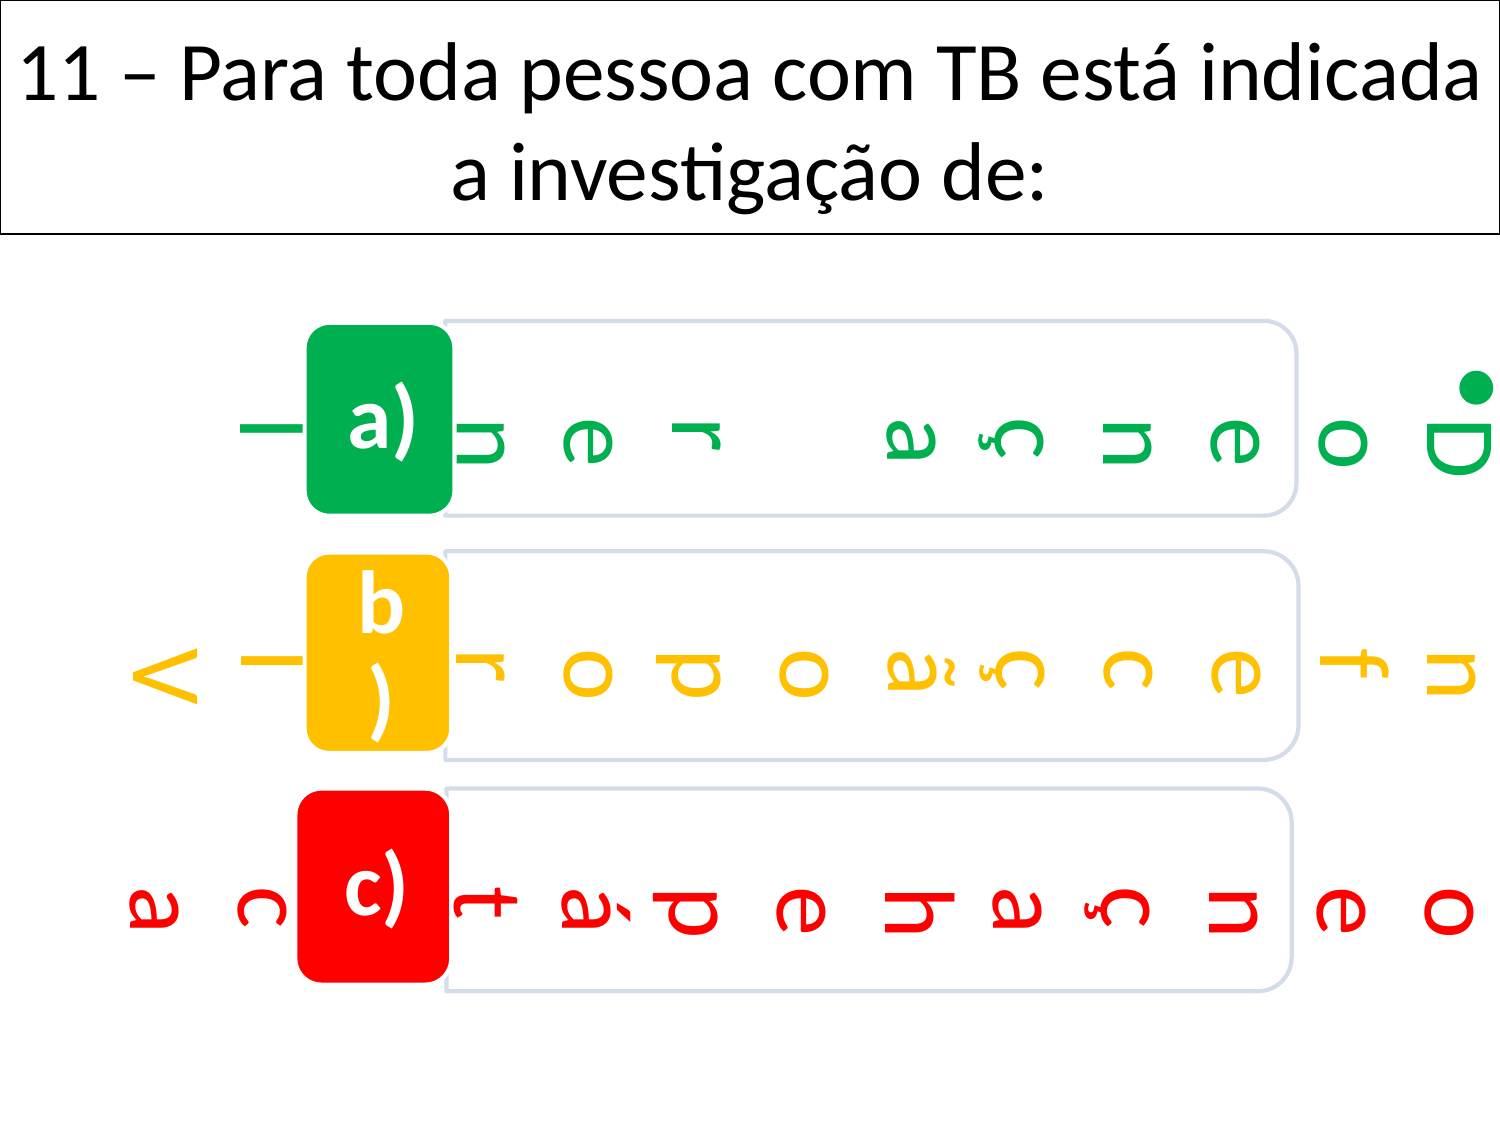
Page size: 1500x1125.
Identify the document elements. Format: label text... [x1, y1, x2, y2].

text_box Doença renal [443, 318, 1299, 518]
text_box 11 – Para toda pessoa com TB está indicada a investigação de: [0, 0, 1500, 235]
text_box Infecção por HIV [443, 549, 1301, 763]
text_box b) [302, 550, 454, 756]
text_box Doença hepática [444, 786, 1294, 994]
text_box a) [302, 320, 457, 518]
text_box c) [293, 786, 454, 987]
